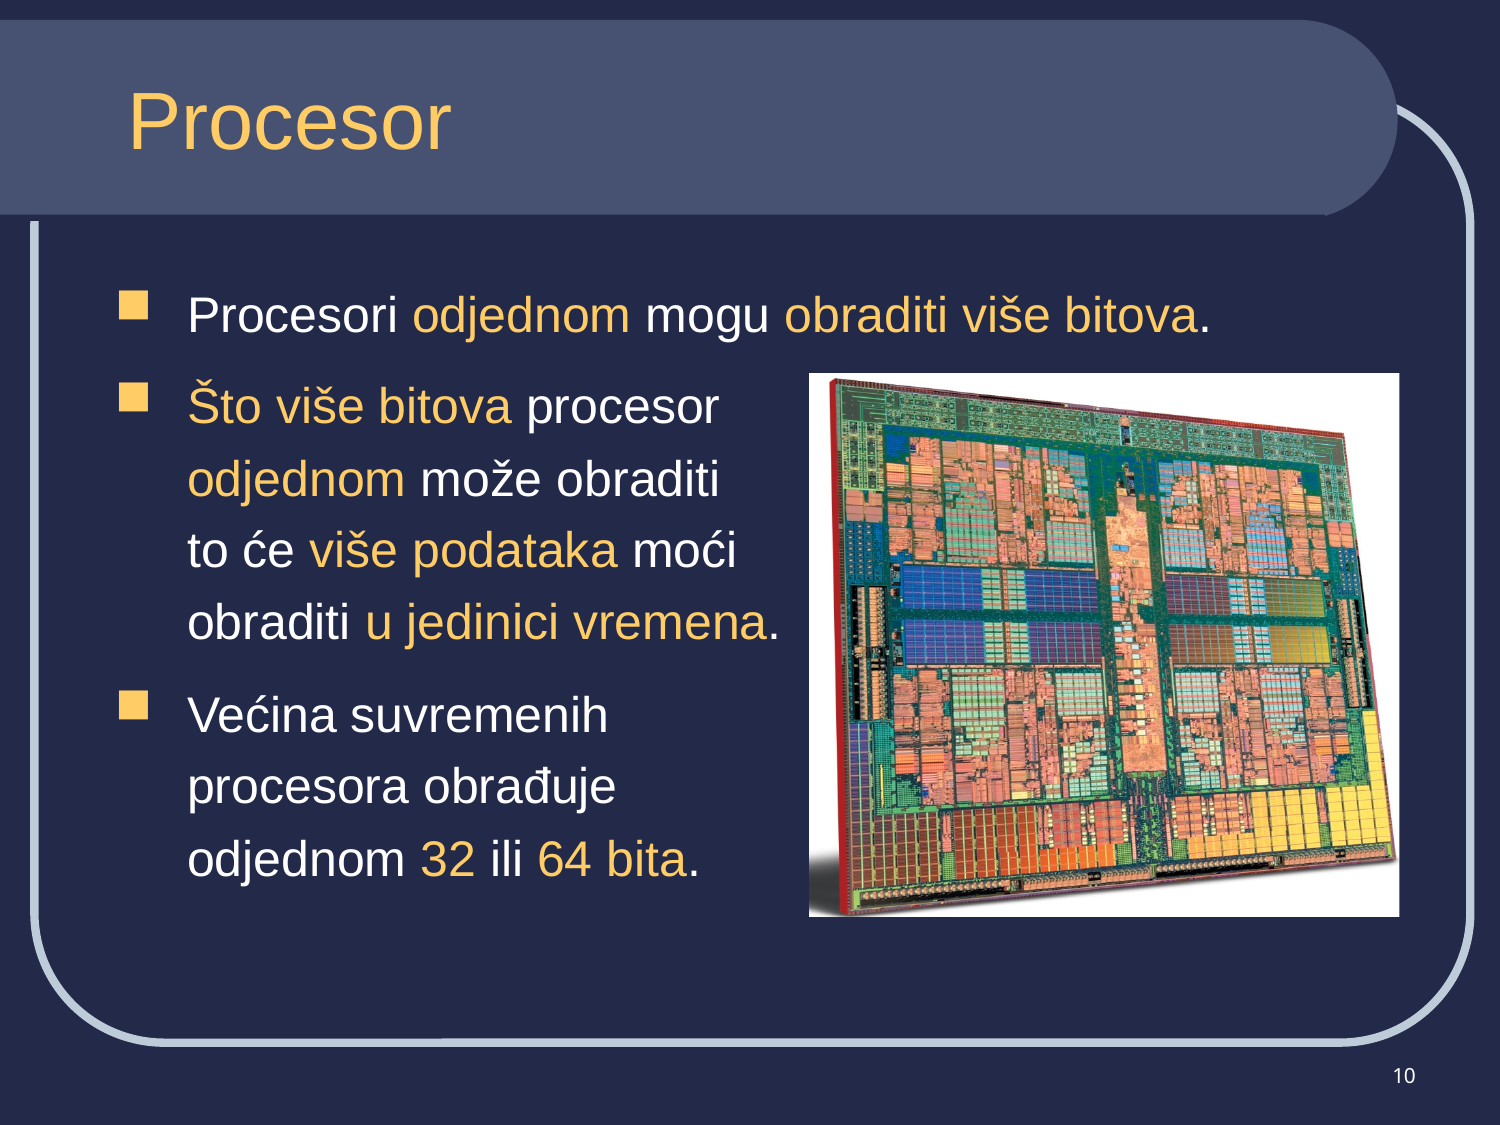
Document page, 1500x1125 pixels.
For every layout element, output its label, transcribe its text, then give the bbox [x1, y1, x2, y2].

slide_number 10 [1080, 1022, 1431, 1099]
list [808, 373, 1400, 918]
title Procesor [111, 42, 1348, 193]
list Procesori odjednom mogu obraditi više bitova. Što više bitova procesor odjednom može obraditi to će više podataka moći obraditi u jedinici vremena. Većina suvremenih procesora obrađuje odjednom 32 ili 64 bita. [99, 262, 1258, 988]
